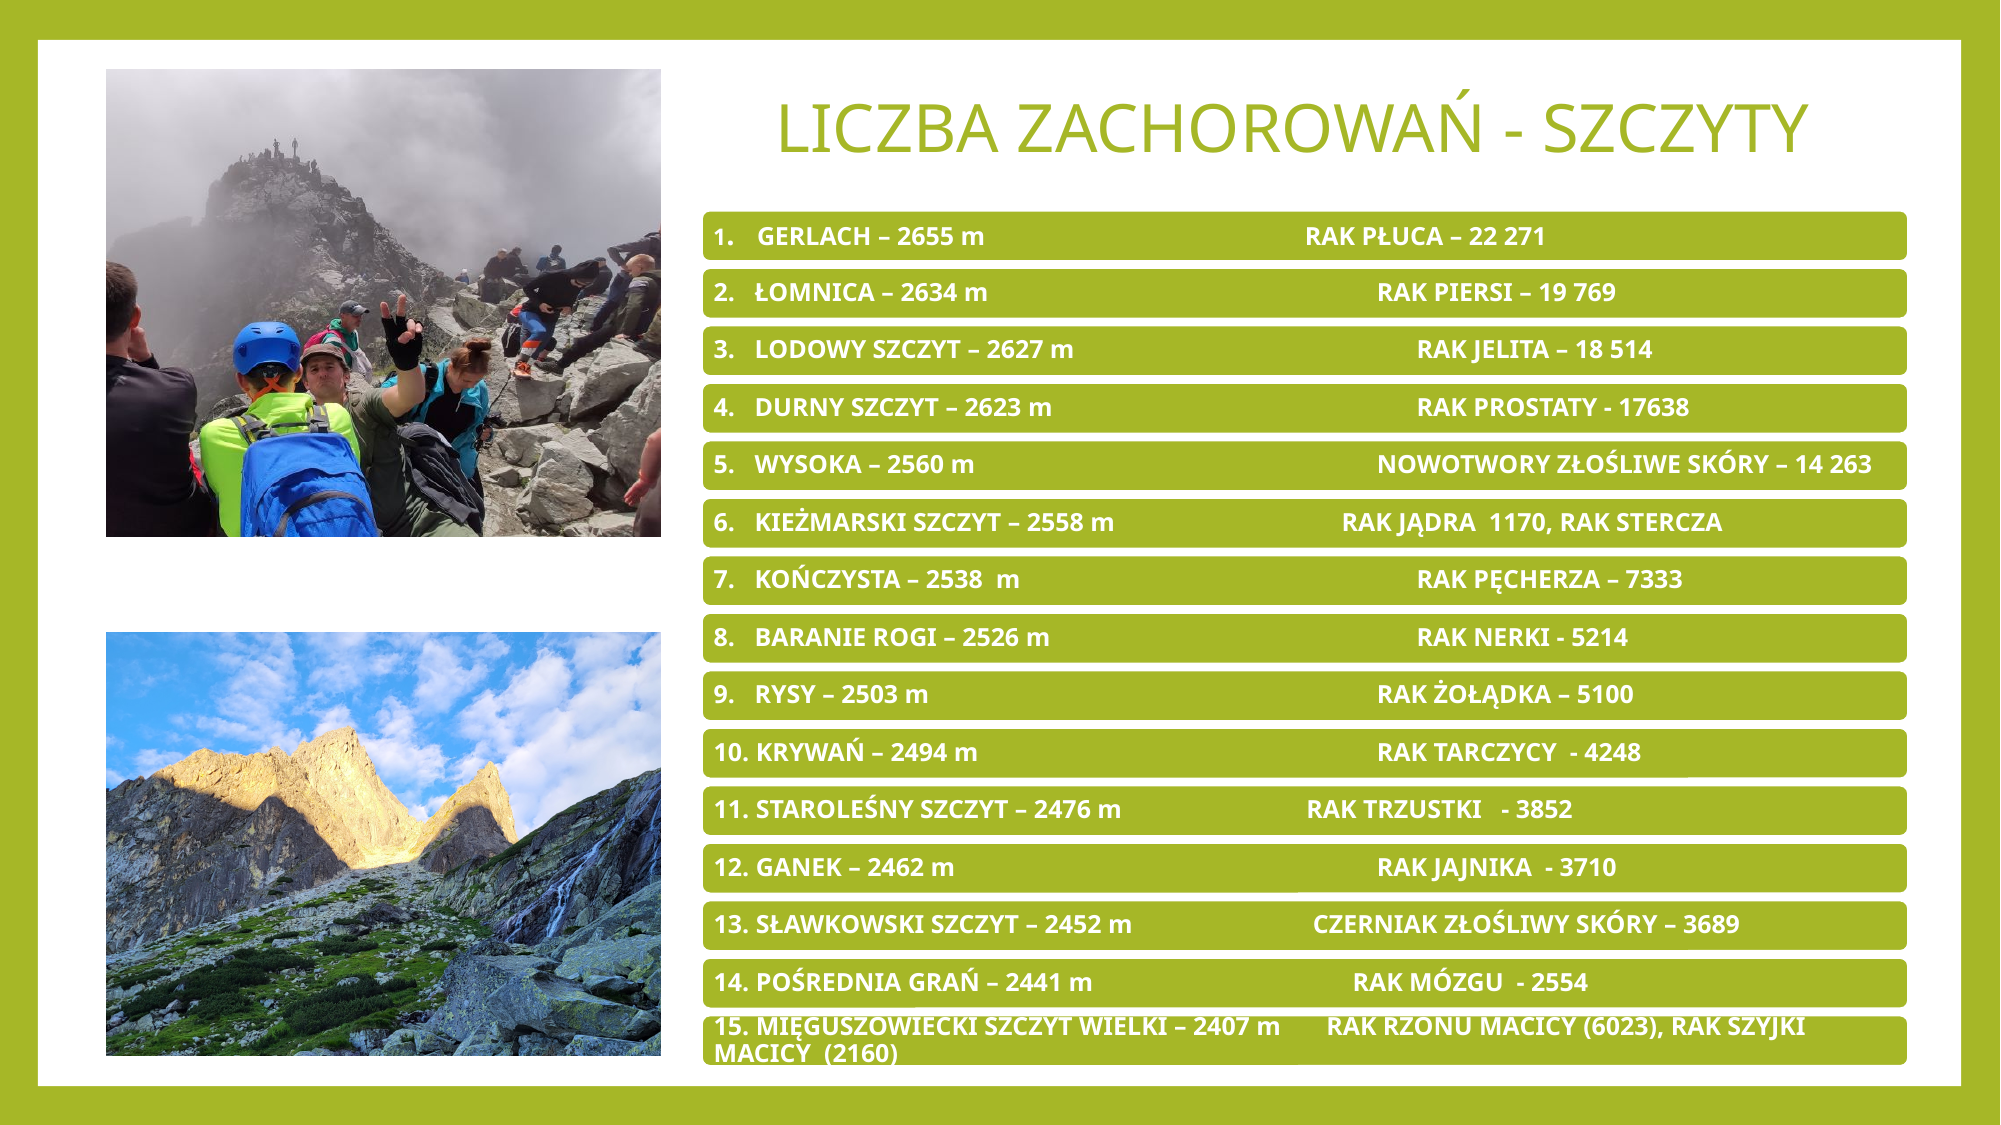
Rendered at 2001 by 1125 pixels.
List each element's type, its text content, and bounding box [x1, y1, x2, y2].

picture [105, 631, 662, 1057]
title LICZBA ZACHOROWAŃ - SZCZYTY [760, 0, 1827, 68]
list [700, 68, 1910, 1125]
picture [105, 68, 662, 537]
